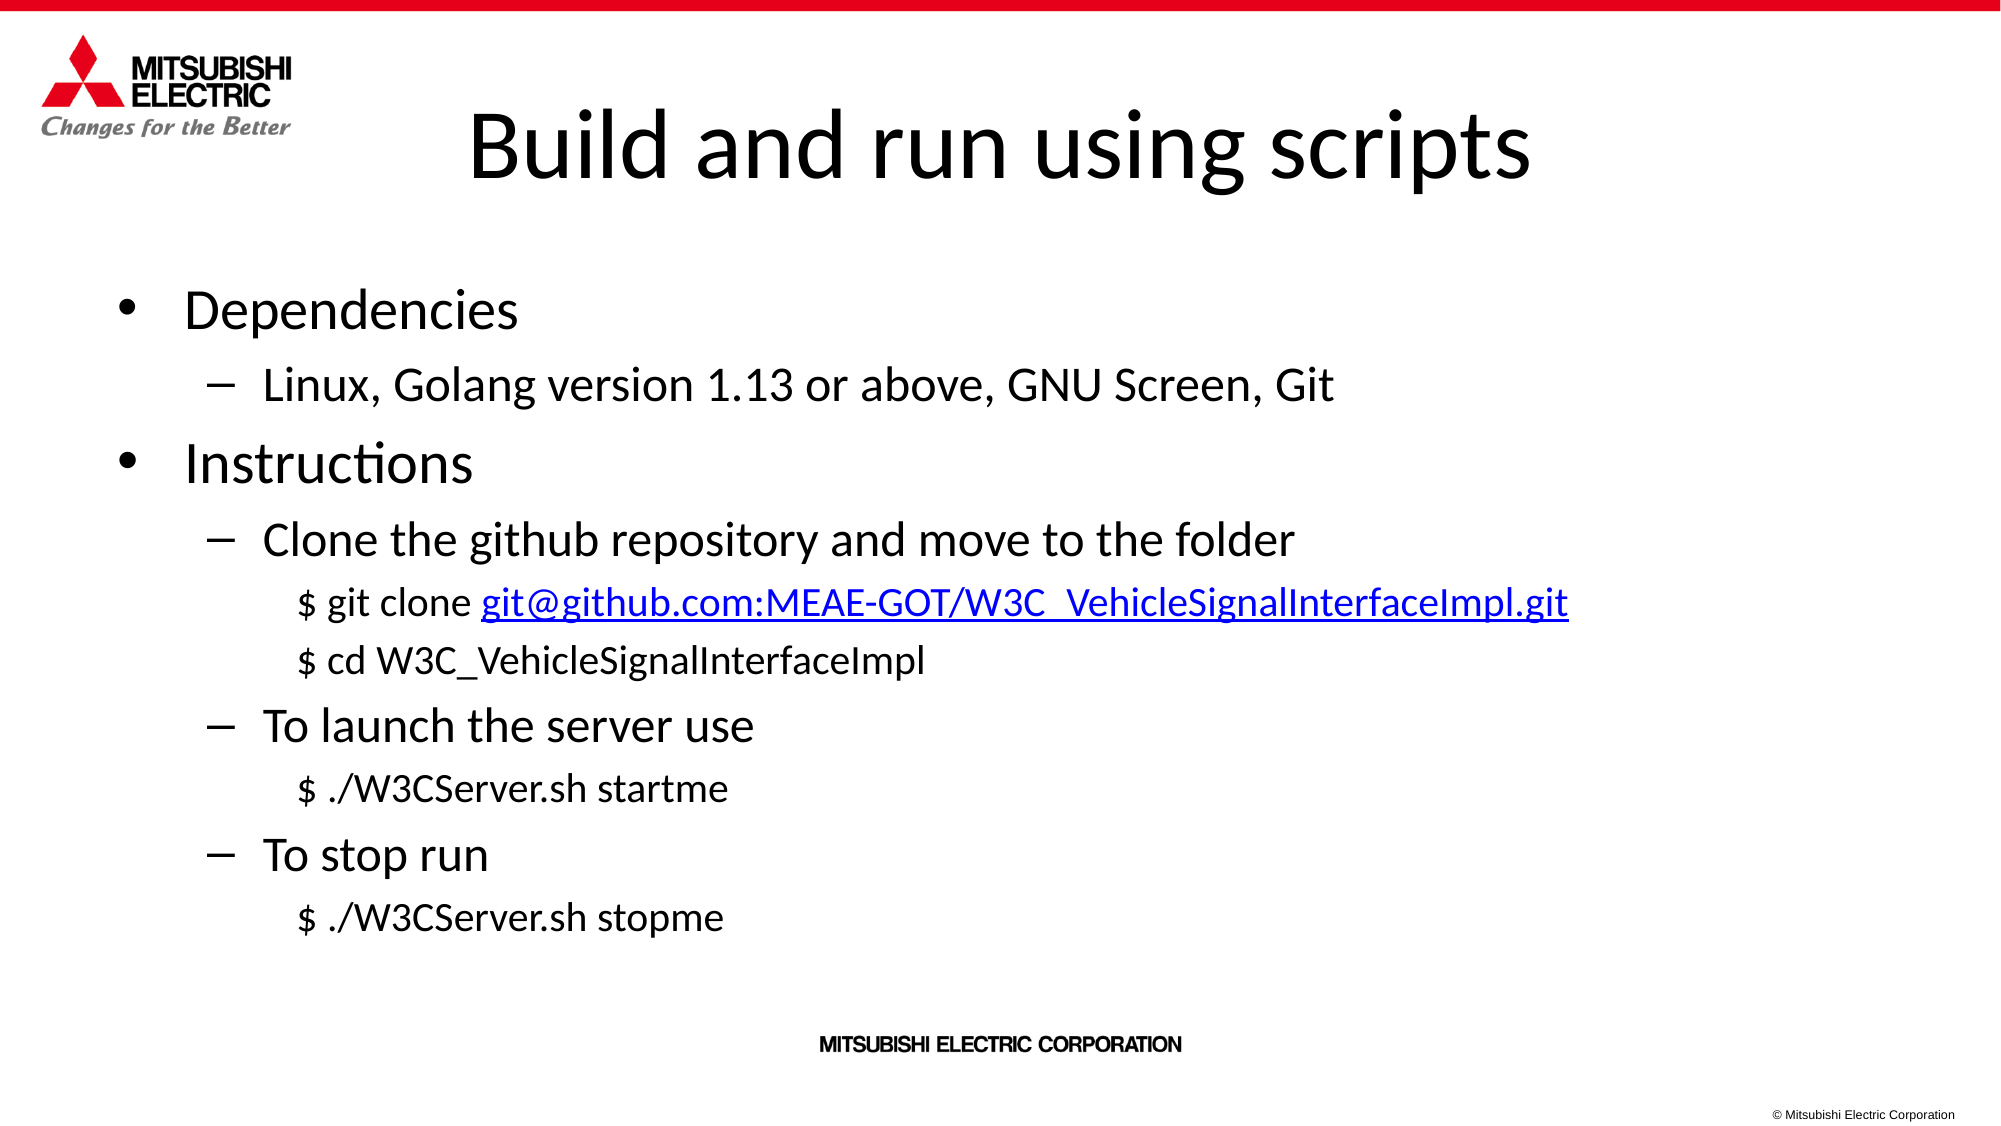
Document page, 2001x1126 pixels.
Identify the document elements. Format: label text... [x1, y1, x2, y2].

list Dependencies Linux, Golang version 1.13 or above, GNU Screen, Git Instructions Clone the github repository and move to the folder $ git clone git@github.com:MEAE-GOT/W3C_VehicleSignalInterfaceImpl.git $ cd W3C_VehicleSignalInterfaceImpl To launch the server use $ ./W3CServer.sh startme To stop run $ ./W3CServer.sh stopme [100, 262, 1901, 1006]
title Build and run using scripts [100, 45, 1901, 233]
picture [0, 0, 2001, 1125]
